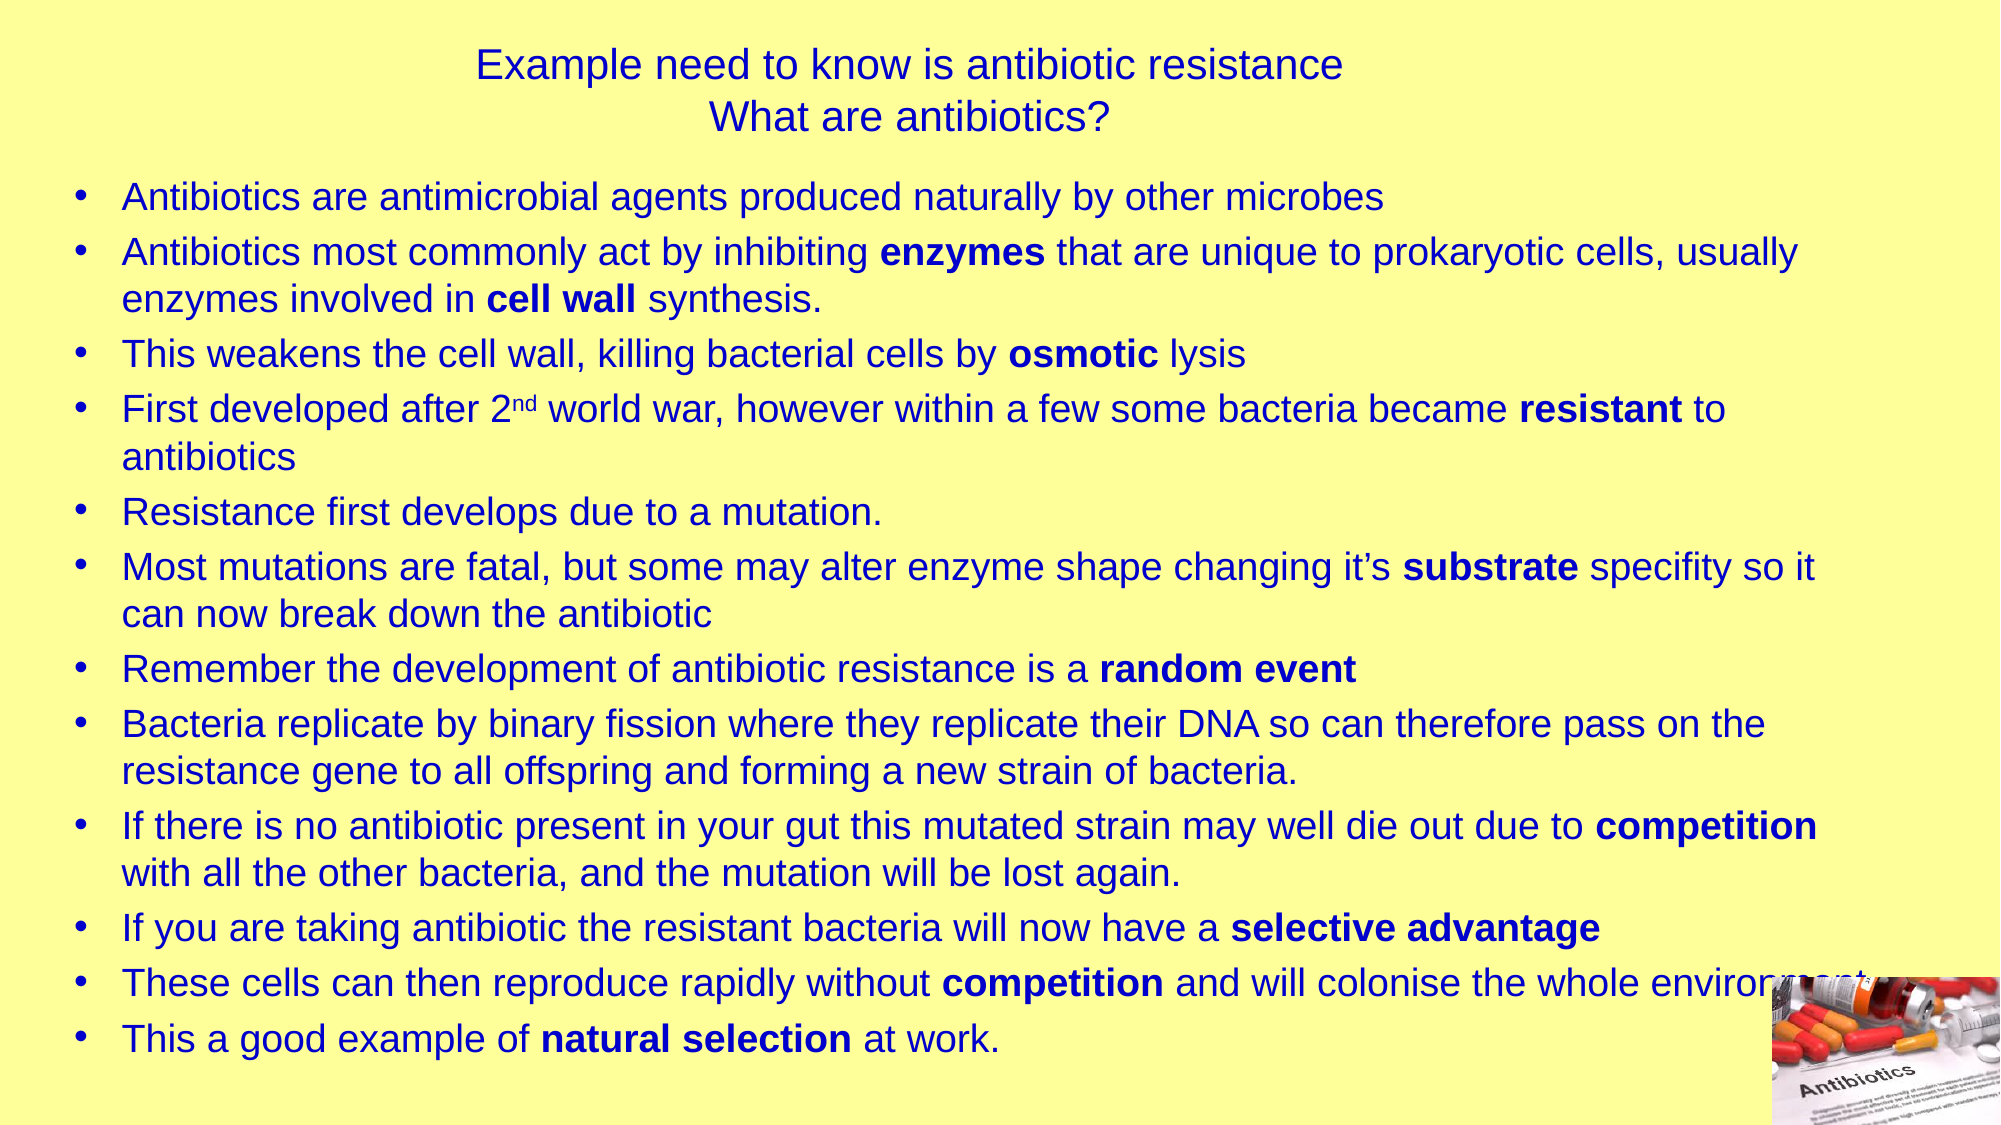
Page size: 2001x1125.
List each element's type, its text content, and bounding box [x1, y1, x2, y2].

title Example need to know is antibiotic resistance What are antibiotics? [47, 28, 1773, 148]
list Antibiotics are antimicrobial agents produced naturally by other microbes Antibiotics most commonly act by inhibiting enzymes that are unique to prokaryotic cells, usually enzymes involved in cell wall synthesis. This weakens the cell wall, killing bacterial cells by osmotic lysis First developed after 2nd world war, however within a few some bacteria became resistant to antibiotics Resistance first develops due to a mutation. Most mutations are fatal, but some may alter enzyme shape changing it’s substrate specifity so it can now break down the antibiotic Remember the development of antibiotic resistance is a random event Bacteria replicate by binary fission where they replicate their DNA so can therefore pass on the resistance gene to all offspring and forming a new strain of bacteria. If there is no antibiotic present in your gut this mutated strain may well die out due to competition with all the other bacteria, and the mutation will be lost again. If you are taking antibiotic the resistant bacteria will now have a selective advantage These cells can then reproduce rapidly without competition and will colonise the whole environment. This a good example of natural selection at work. [59, 163, 1900, 1105]
picture [1772, 977, 2000, 1125]
